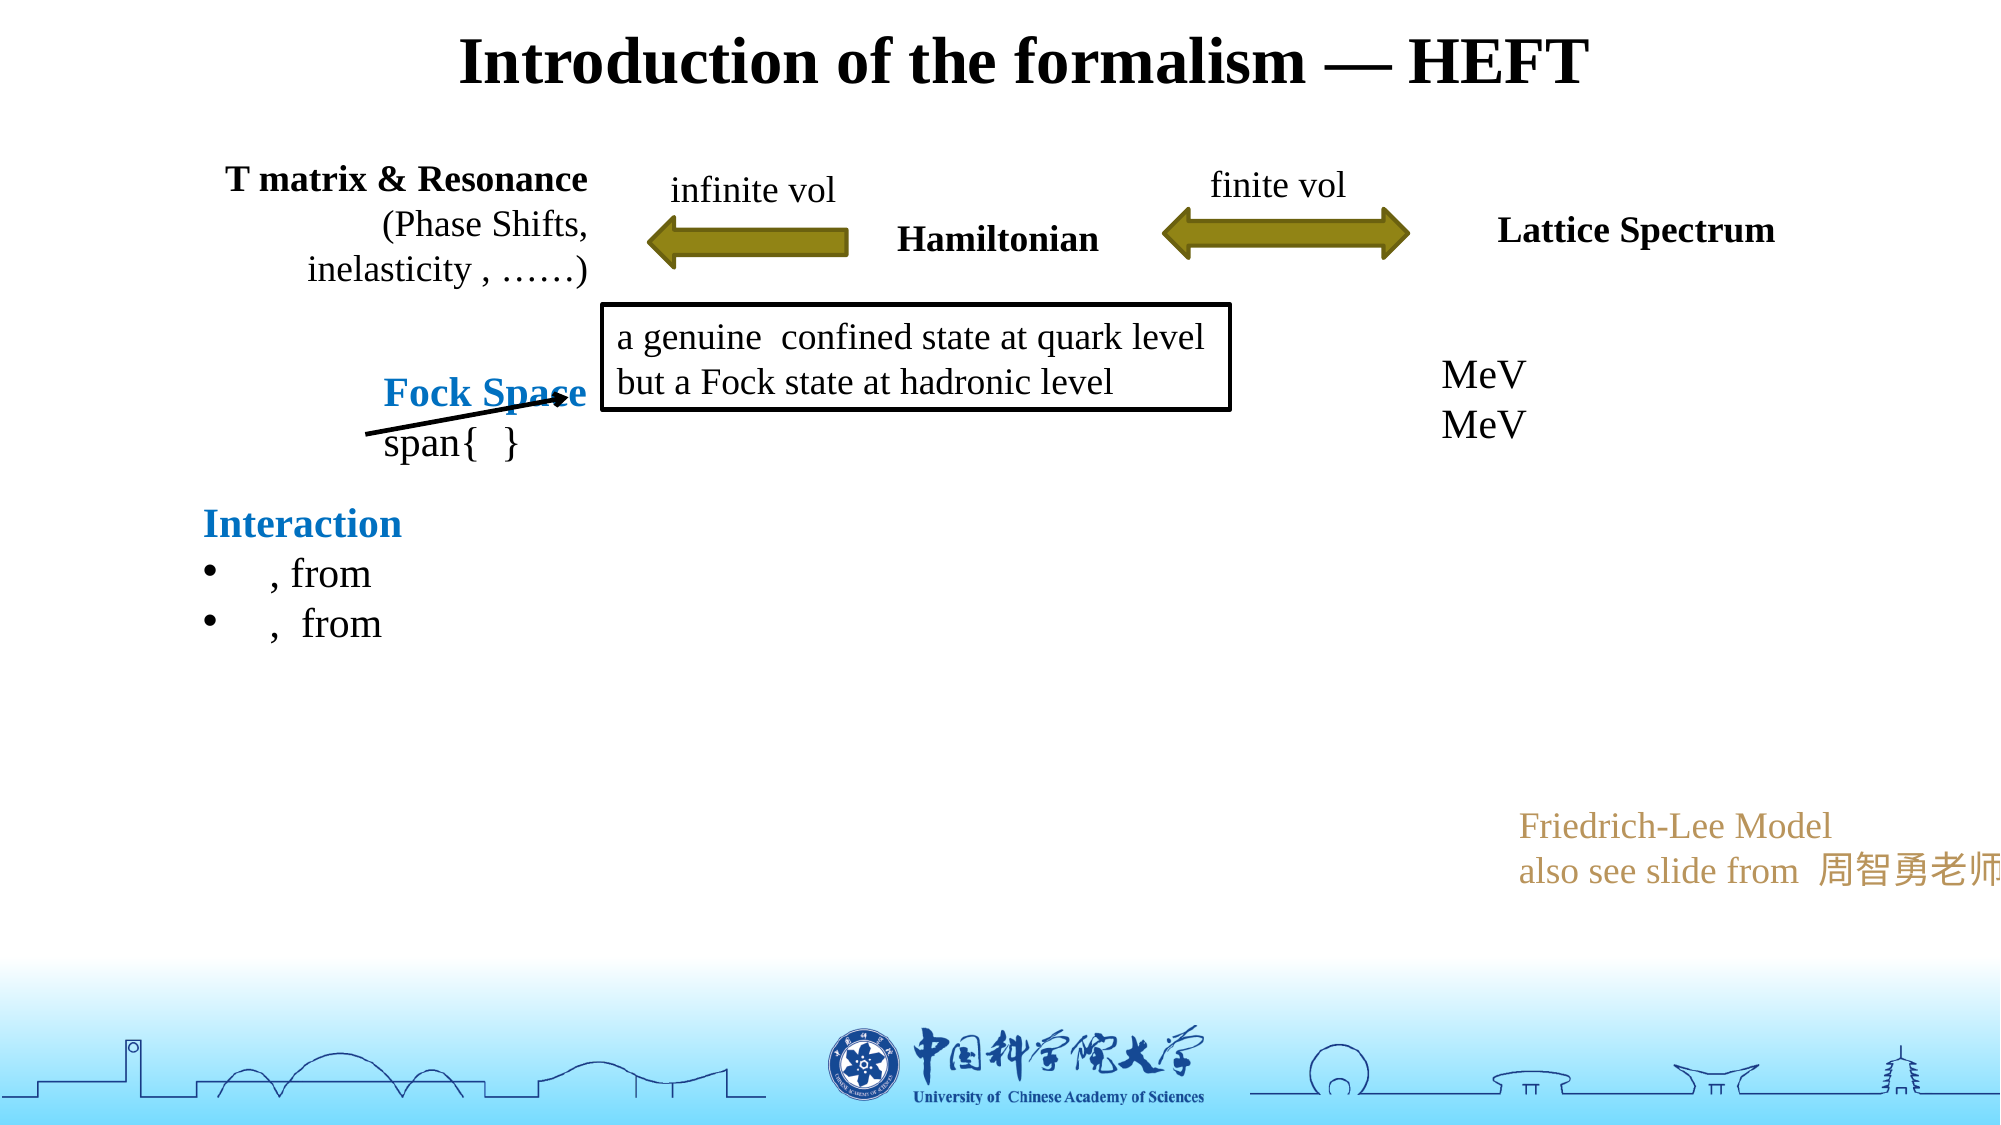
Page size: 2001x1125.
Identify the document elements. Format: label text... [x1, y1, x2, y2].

text_box Friedrich-Lee Model also see slide from 周智勇老师 [1503, 793, 2000, 899]
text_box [190, 146, 1810, 344]
picture [828, 1025, 1204, 1105]
picture [1250, 1028, 2000, 1103]
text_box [365, 396, 569, 435]
picture [2, 1029, 766, 1106]
